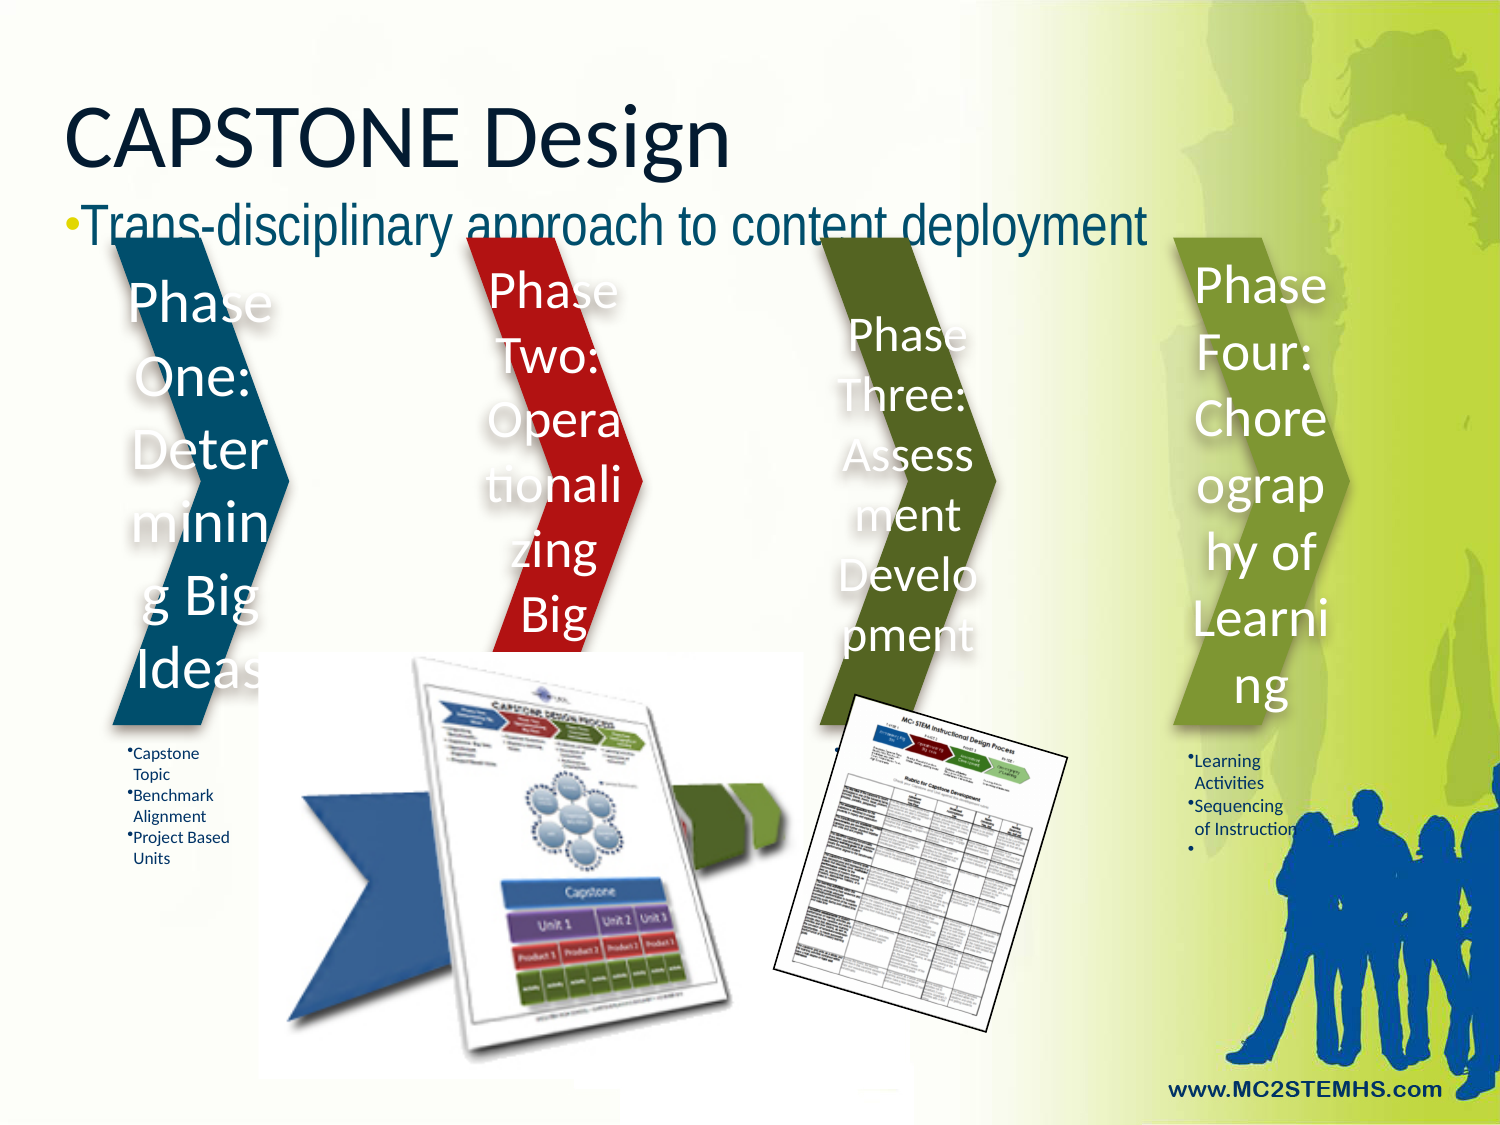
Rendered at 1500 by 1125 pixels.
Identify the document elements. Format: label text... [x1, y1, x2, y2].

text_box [112, 237, 1351, 726]
text_box [811, 743, 1313, 1088]
title CAPSTONE Design [49, 37, 1451, 226]
list Trans-disciplinary approach to content deployment [49, 187, 1188, 301]
text_box [150, 743, 249, 1088]
picture [0, 0, 1500, 1125]
